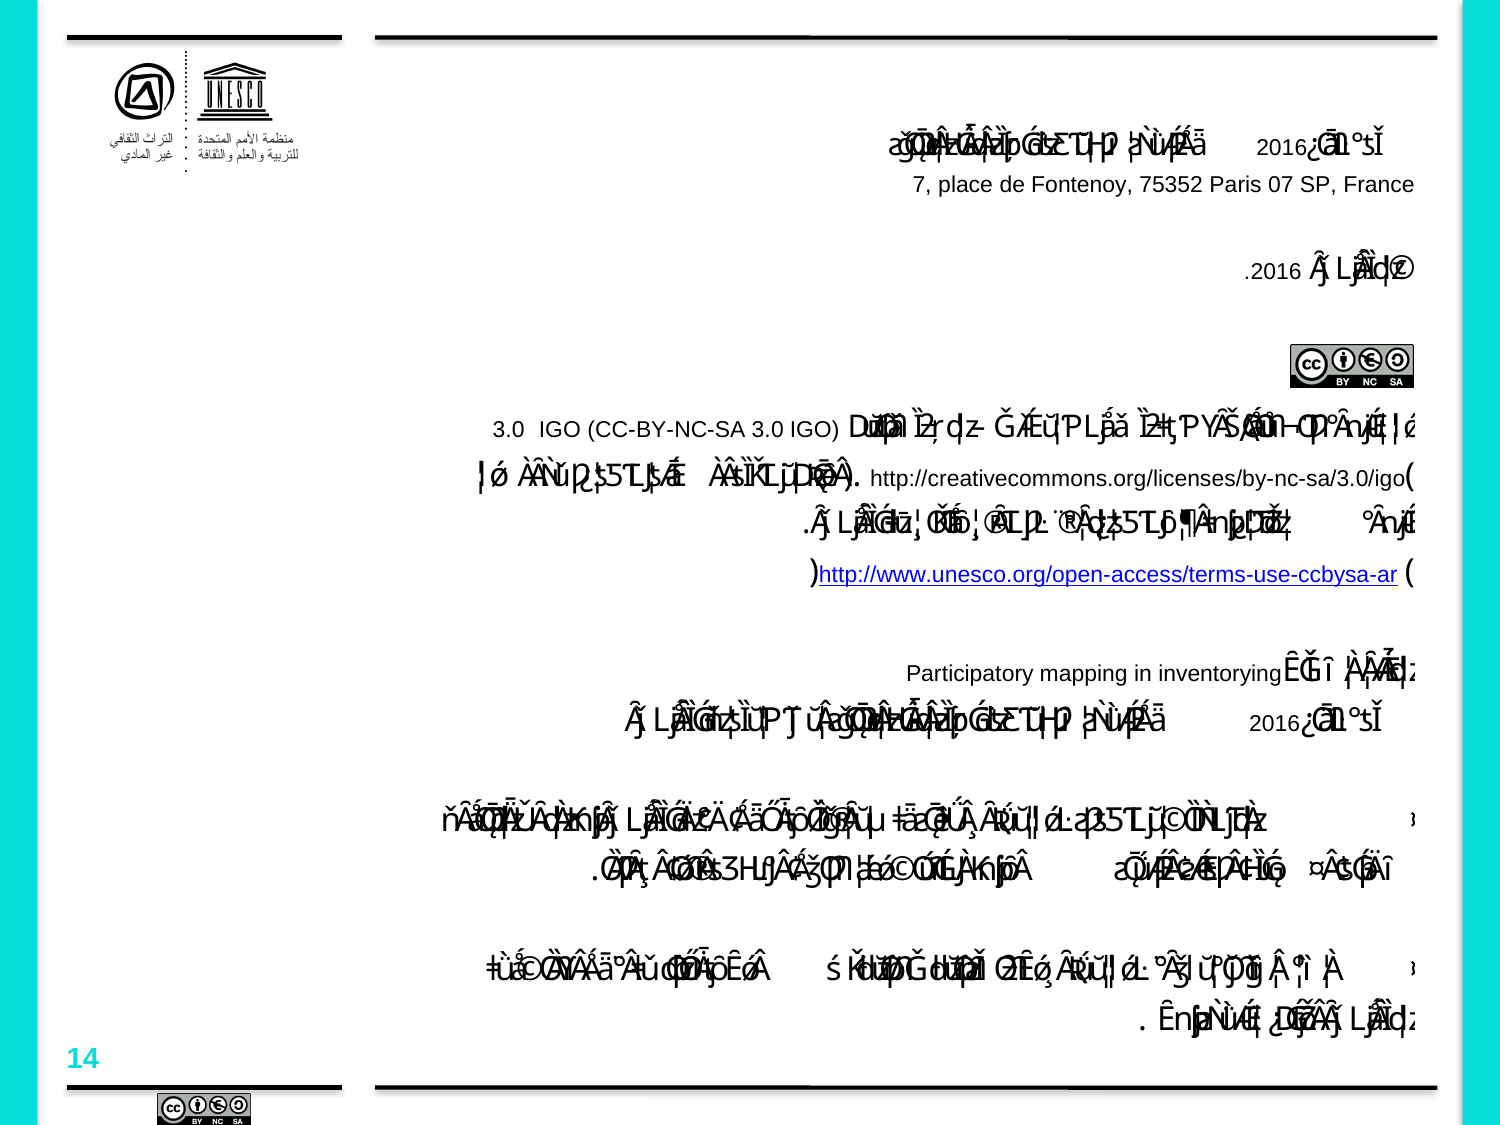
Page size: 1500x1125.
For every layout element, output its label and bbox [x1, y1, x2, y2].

picture [409, 76, 1415, 1049]
picture [110, 51, 298, 172]
picture [157, 1093, 251, 1125]
